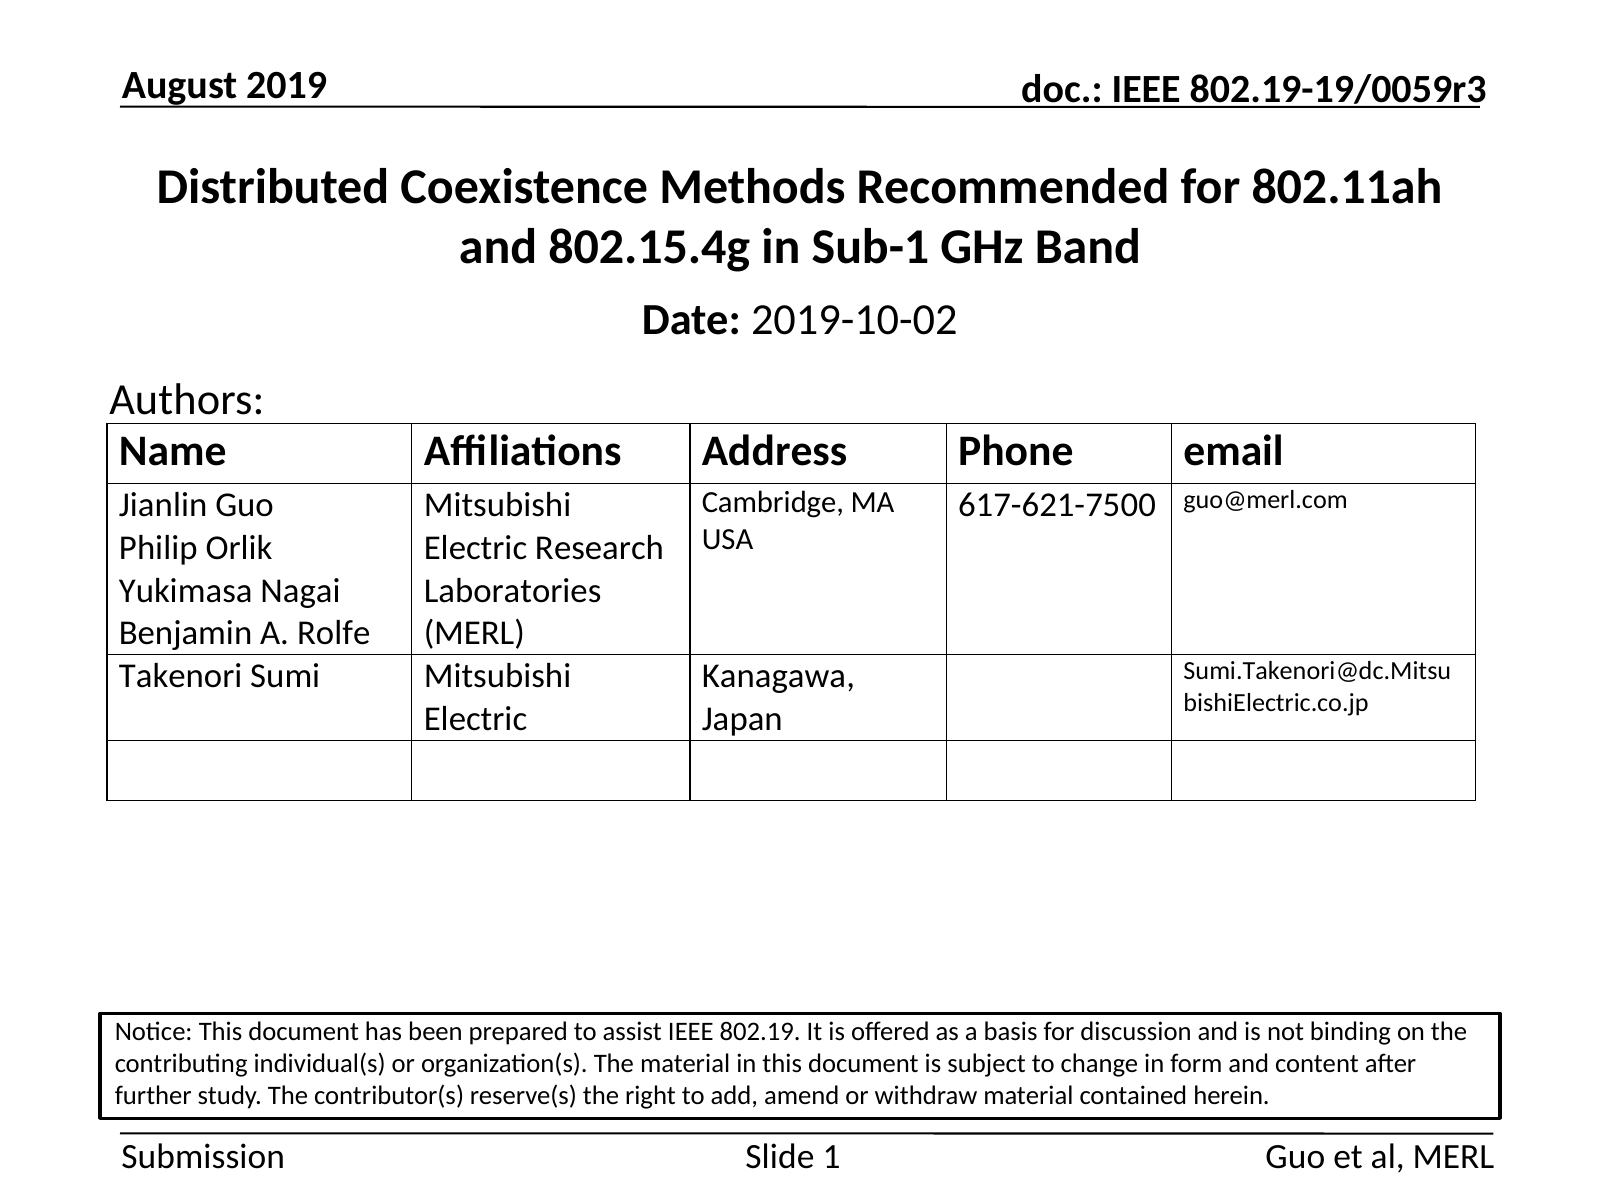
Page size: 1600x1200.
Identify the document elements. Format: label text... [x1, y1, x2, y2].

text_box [90, 422, 1511, 1049]
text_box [99, 1006, 1501, 1121]
footer Guo et al, MERL [962, 1132, 1495, 1165]
title Distributed Coexistence Methods Recommended for 802.11ah and 802.15.4g in Sub-1 GHz Band [119, 119, 1481, 282]
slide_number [121, 58, 526, 107]
slide_number Slide 1 [733, 1132, 854, 1197]
list Date: 2019-10-02 [119, 282, 1481, 353]
text_box Authors: [93, 362, 347, 421]
